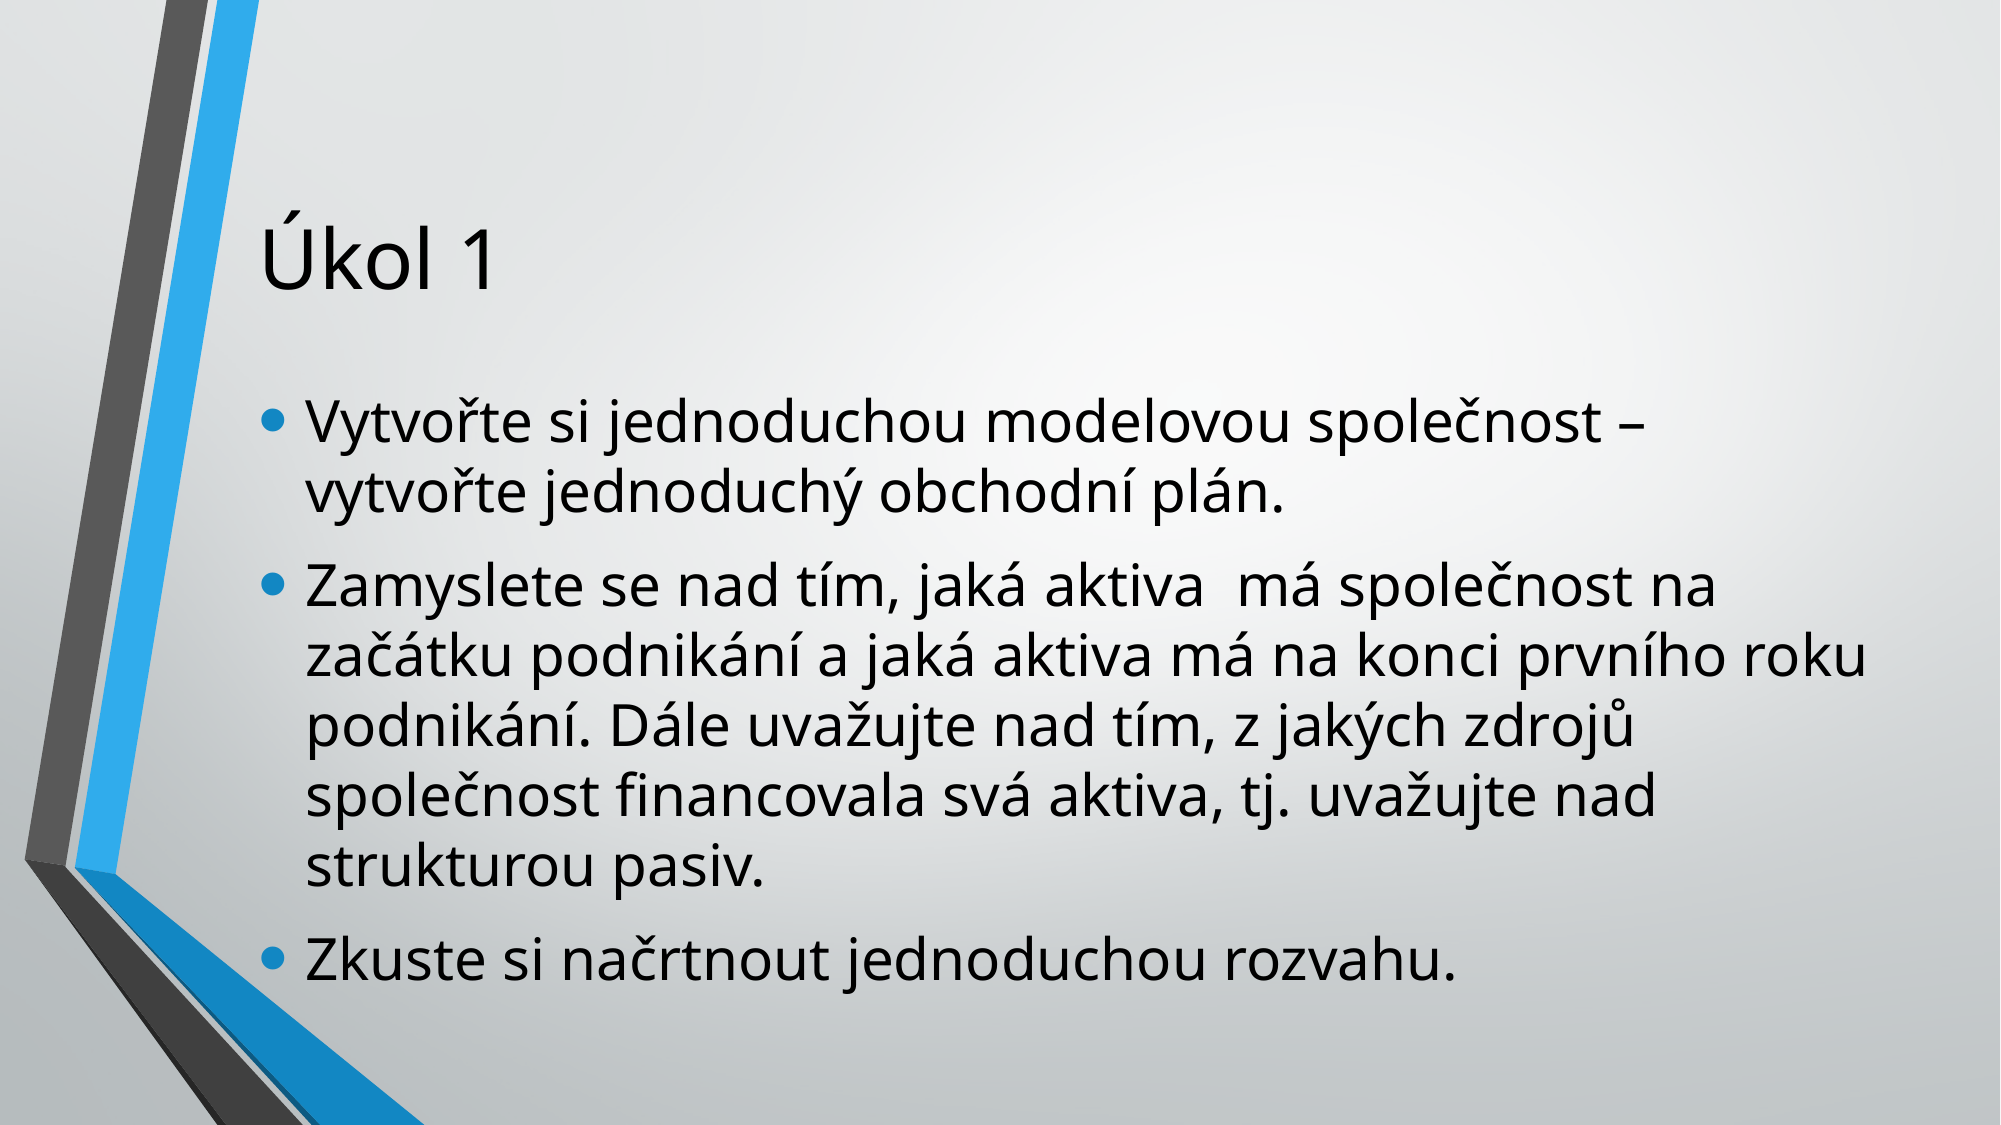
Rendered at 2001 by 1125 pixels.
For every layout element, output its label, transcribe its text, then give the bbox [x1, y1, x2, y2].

title Úkol 1 [243, 112, 1887, 347]
list Vytvořte si jednoduchou modelovou společnost – vytvořte jednoduchý obchodní plán. Zamyslete se nad tím, jaká aktiva má společnost na začátku podnikání a jaká aktiva má na konci prvního roku podnikání. Dále uvažujte nad tím, z jakých zdrojů společnost financovala svá aktiva, tj. uvažujte nad strukturou pasiv. Zkuste si načrtnout jednoduchou rozvahu. [243, 347, 1887, 1030]
